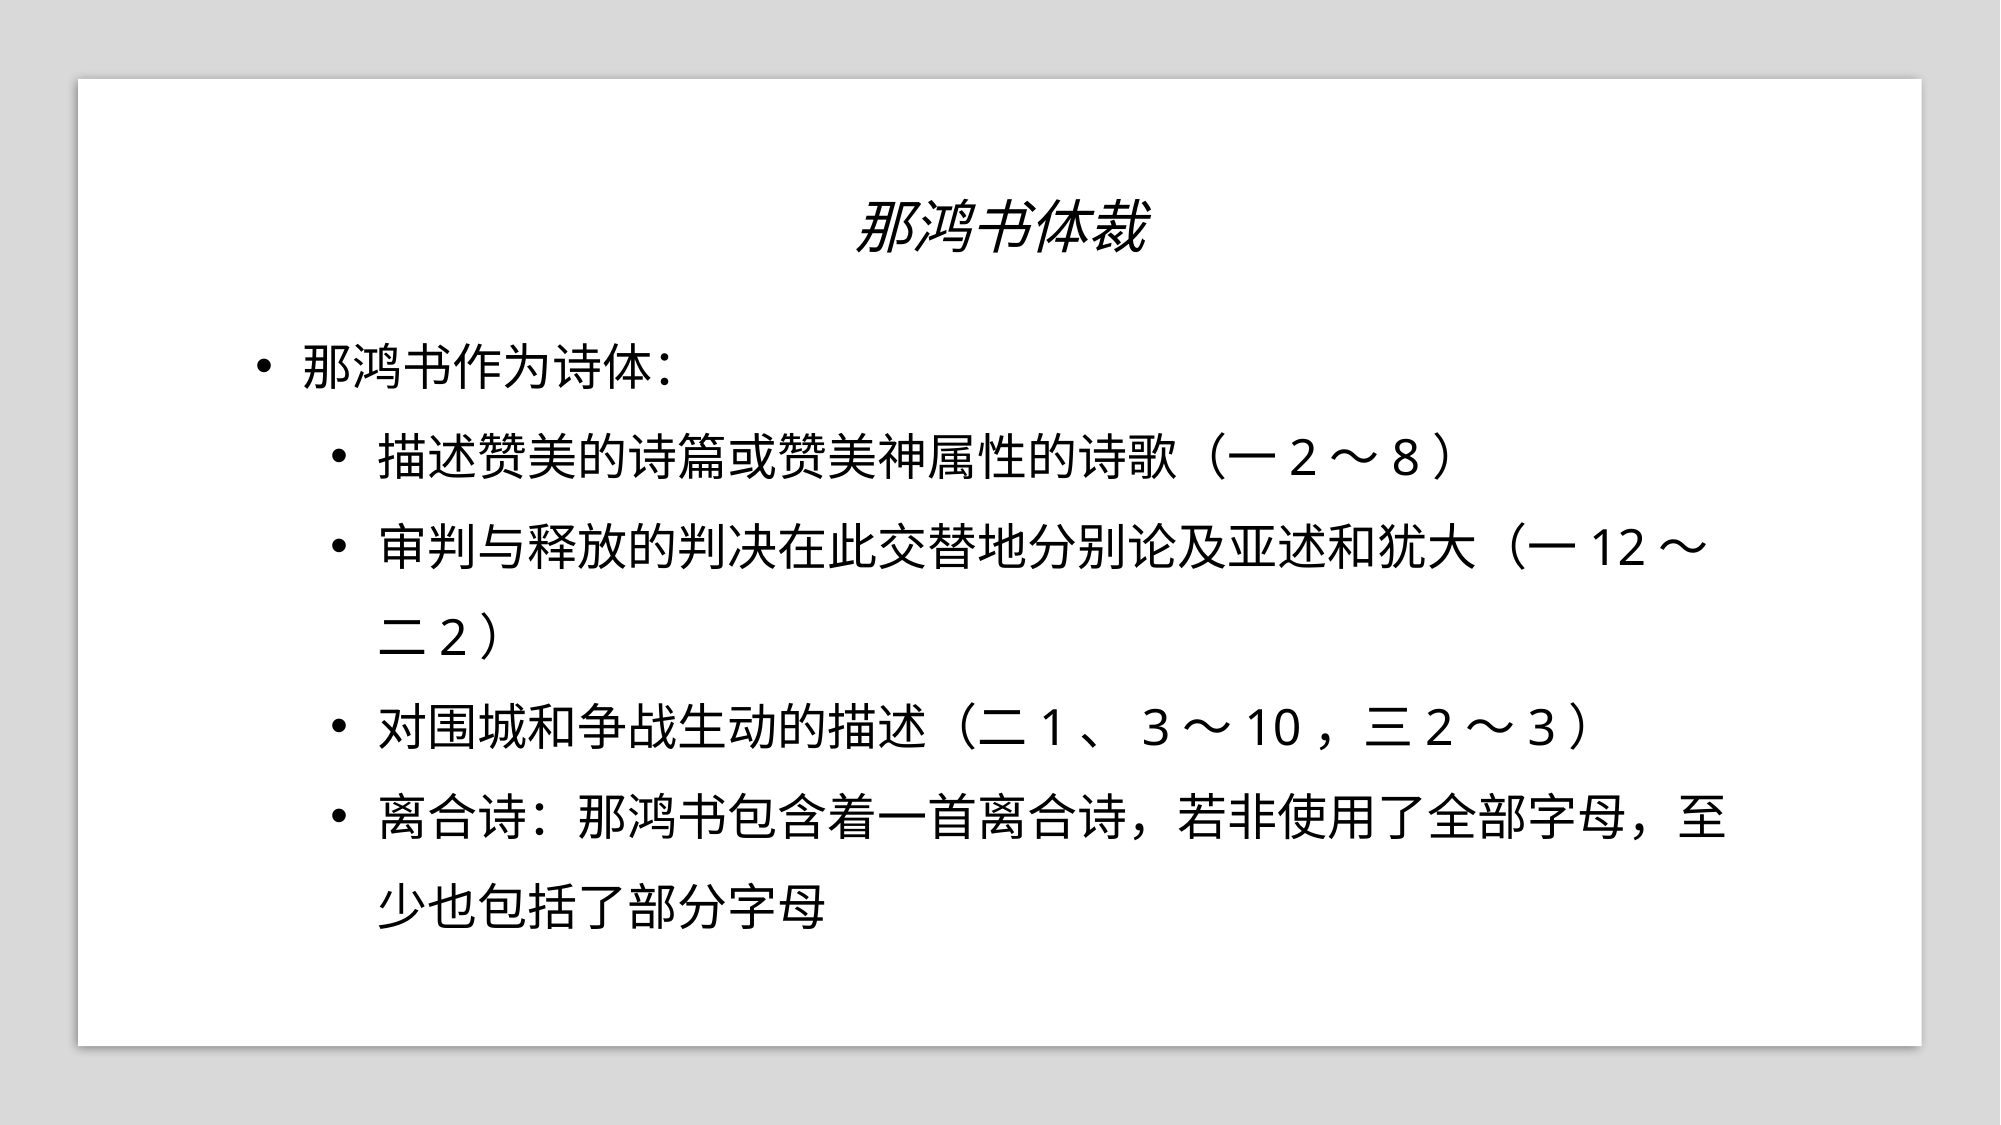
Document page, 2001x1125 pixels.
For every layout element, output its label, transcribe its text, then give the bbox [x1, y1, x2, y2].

text_box [76, 77, 1924, 1048]
text_box [0, 0, 2000, 1125]
text_box 那鸿书体裁 那鸿书作为诗体： 描述赞美的诗篇或赞美神属性的诗歌（一2～8） 审判与释放的判决在此交替地分别论及亚述和犹大（一12～二2） 对围城和争战生动的描述（二1、3～10，三2～3） 离合诗：那鸿书包含着一首离合诗，若非使用了全部字母，至少也包括了部分字母 [240, 183, 1760, 943]
